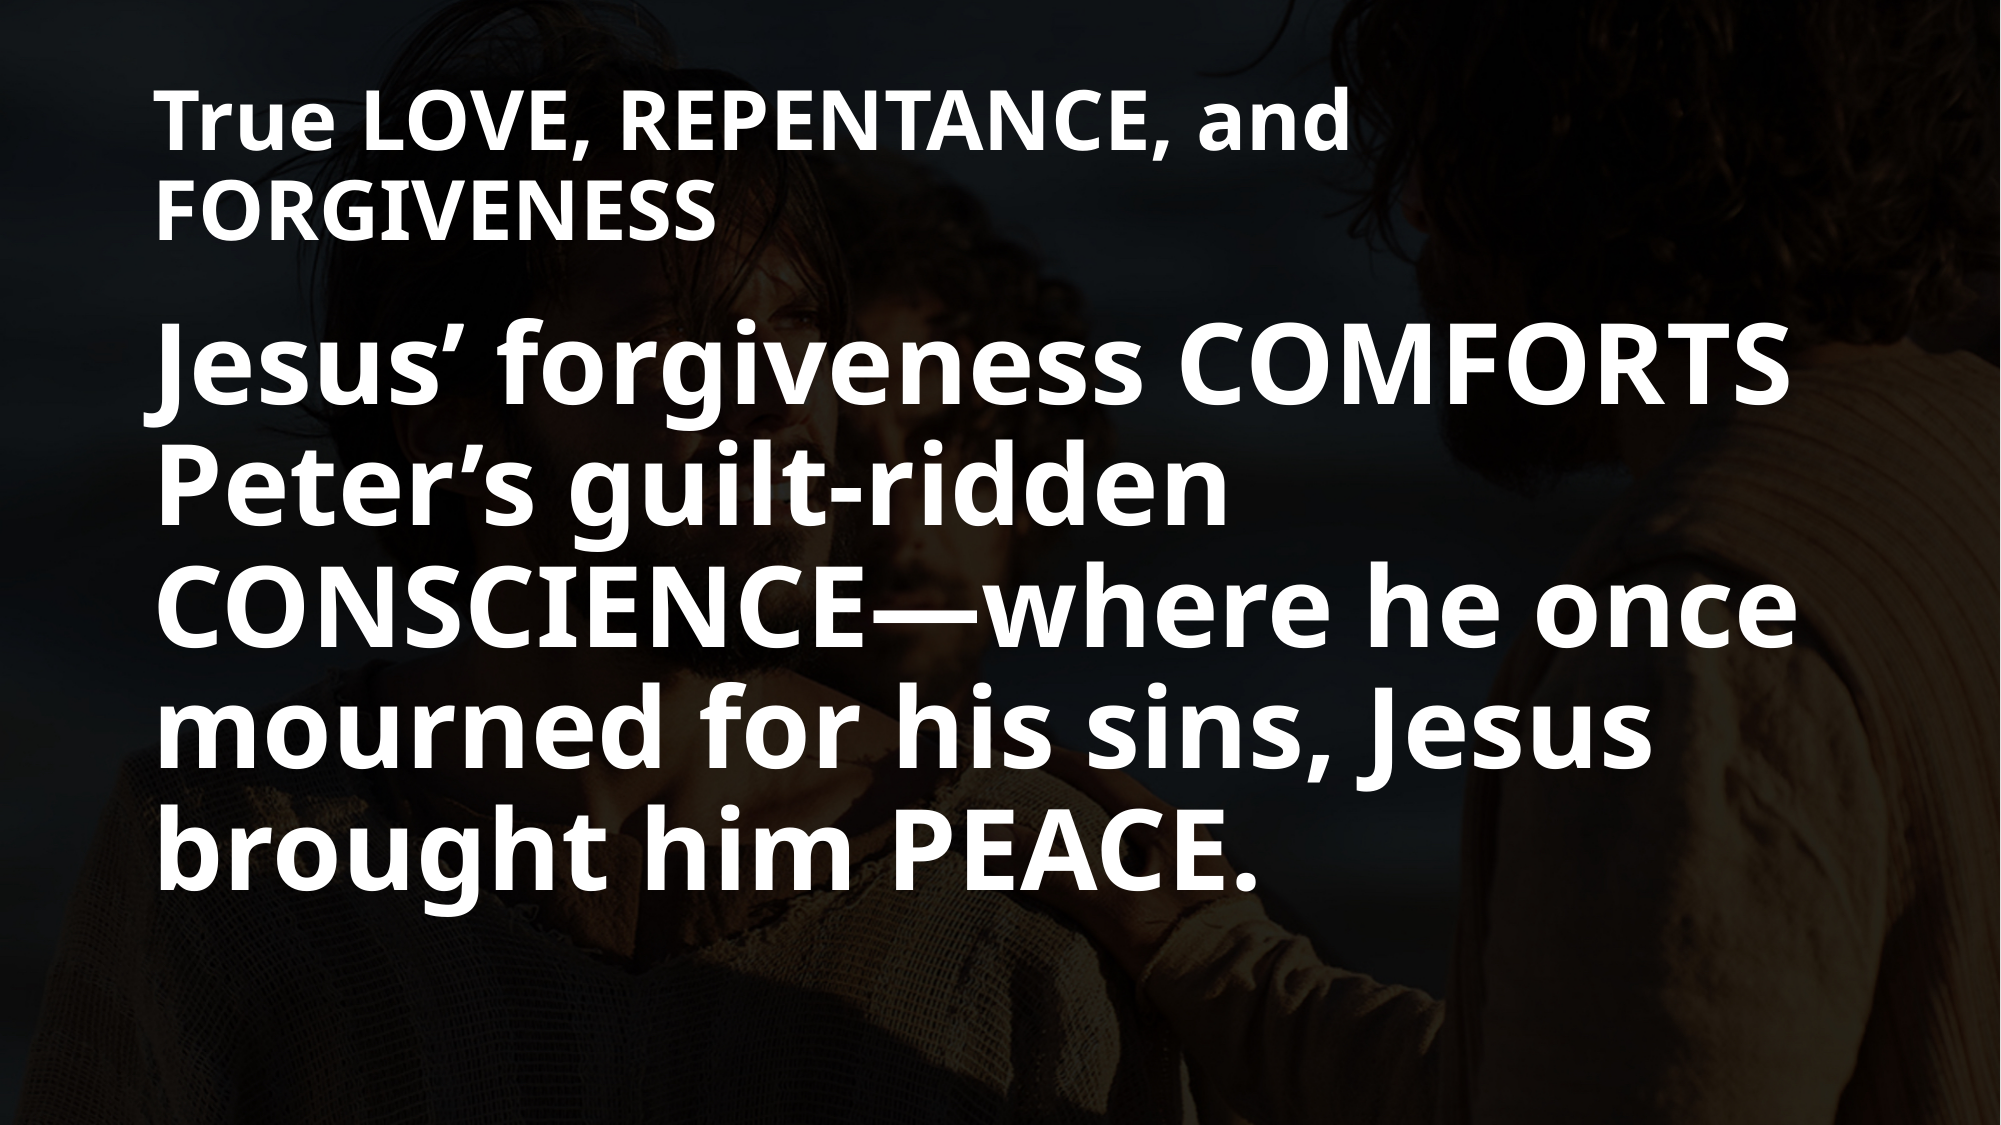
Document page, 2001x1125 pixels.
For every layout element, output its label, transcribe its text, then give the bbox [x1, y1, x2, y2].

picture [0, 0, 2001, 1125]
list Jesus’ forgiveness COMFORTS Peter’s guilt-ridden CONSCIENCE—where he once mourned for his sins, Jesus brought him PEACE. [137, 299, 1863, 1014]
title True LOVE, REPENTANCE, and FORGIVENESS [137, 59, 1863, 278]
